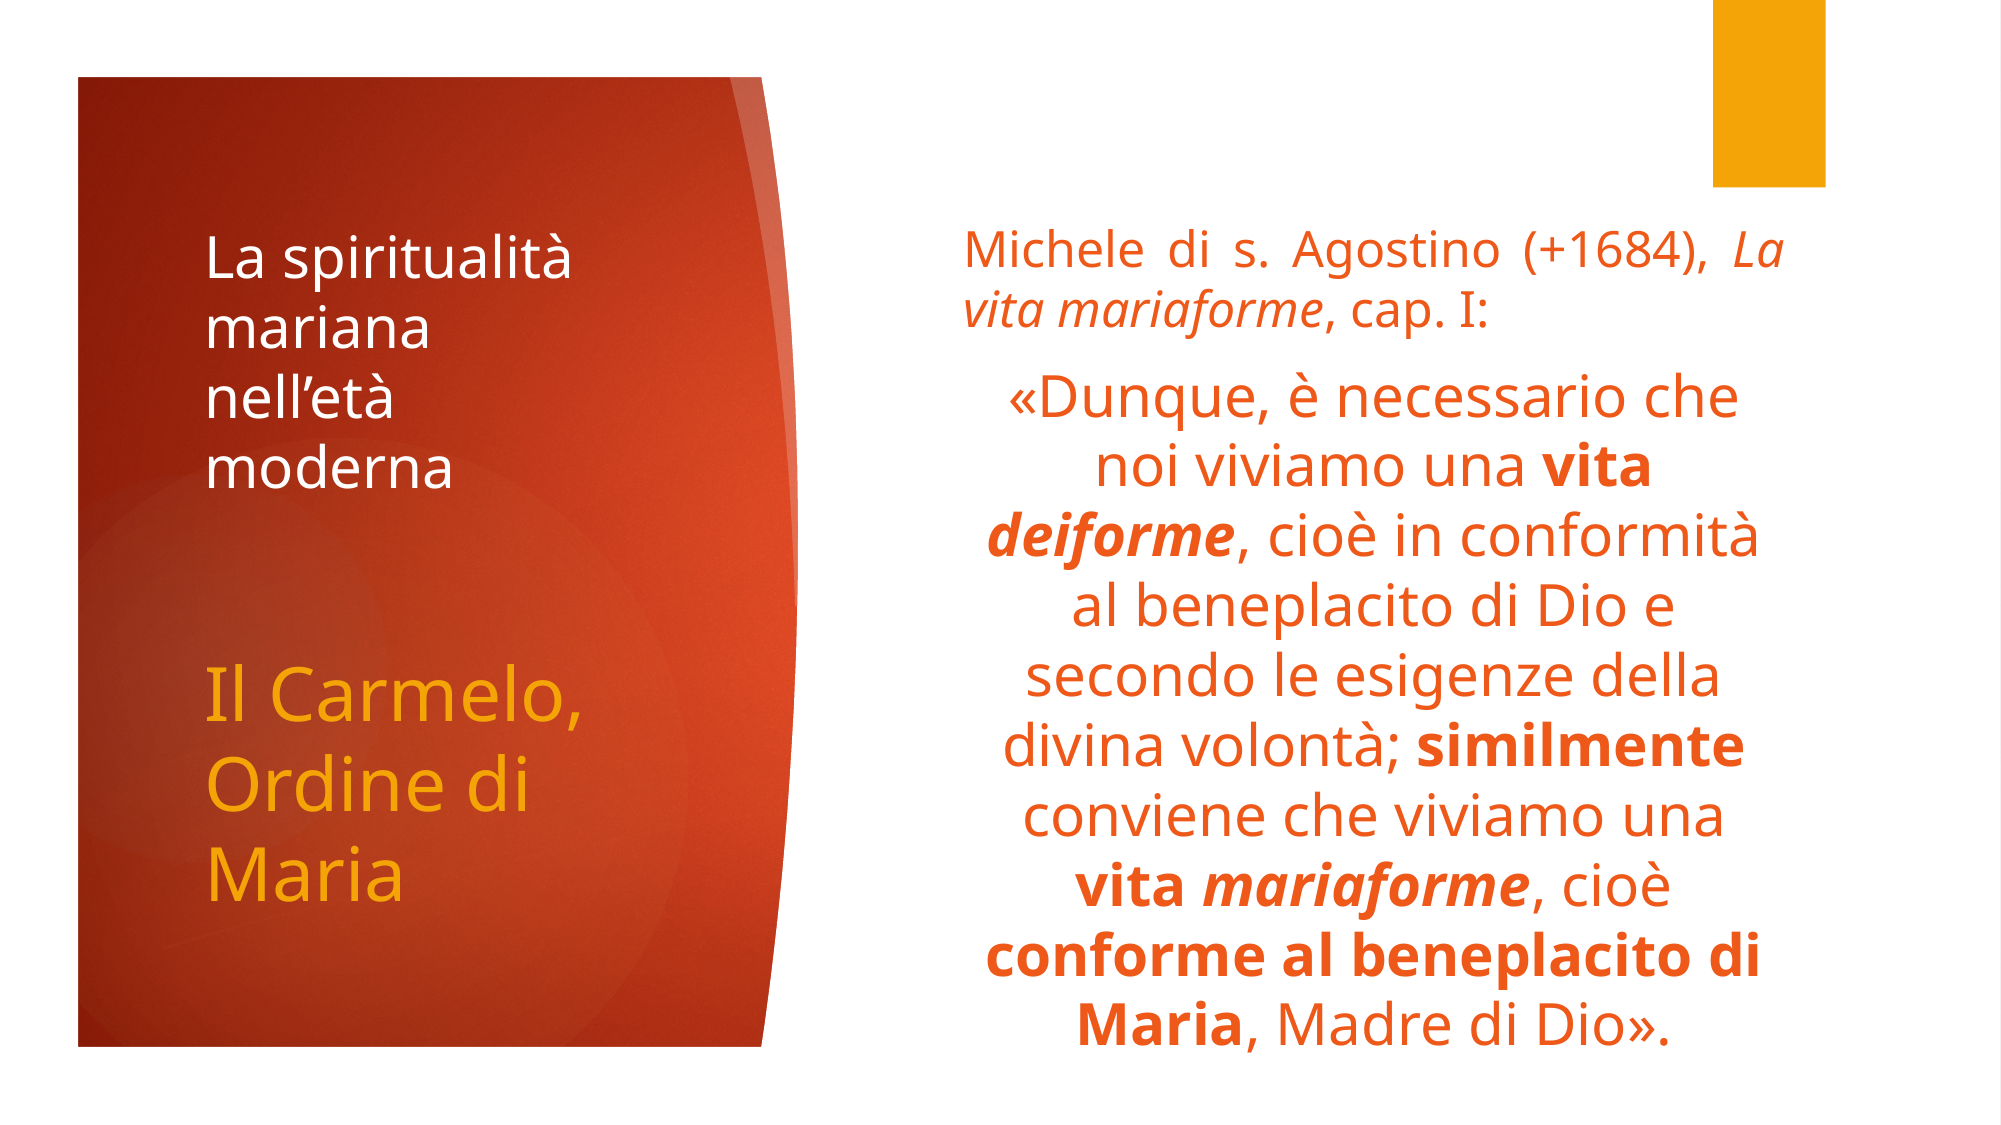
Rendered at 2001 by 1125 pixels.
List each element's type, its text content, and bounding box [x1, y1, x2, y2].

list Il Carmelo, Ordine di Maria [189, 638, 648, 989]
list Michele di s. Agostino (+1684), La vita mariaforme, cap. I: «Dunque, è necessario che noi viviamo una vita deiforme, cioè in conformità al beneplacito di Dio e secondo le esigenze della divina volontà; similmente conviene che viviamo una vita mariaforme, cioè conforme al beneplacito di Maria, Madre di Dio». [948, 210, 1800, 1082]
title La spiritualità mariana nell’età moderna [189, 212, 648, 586]
